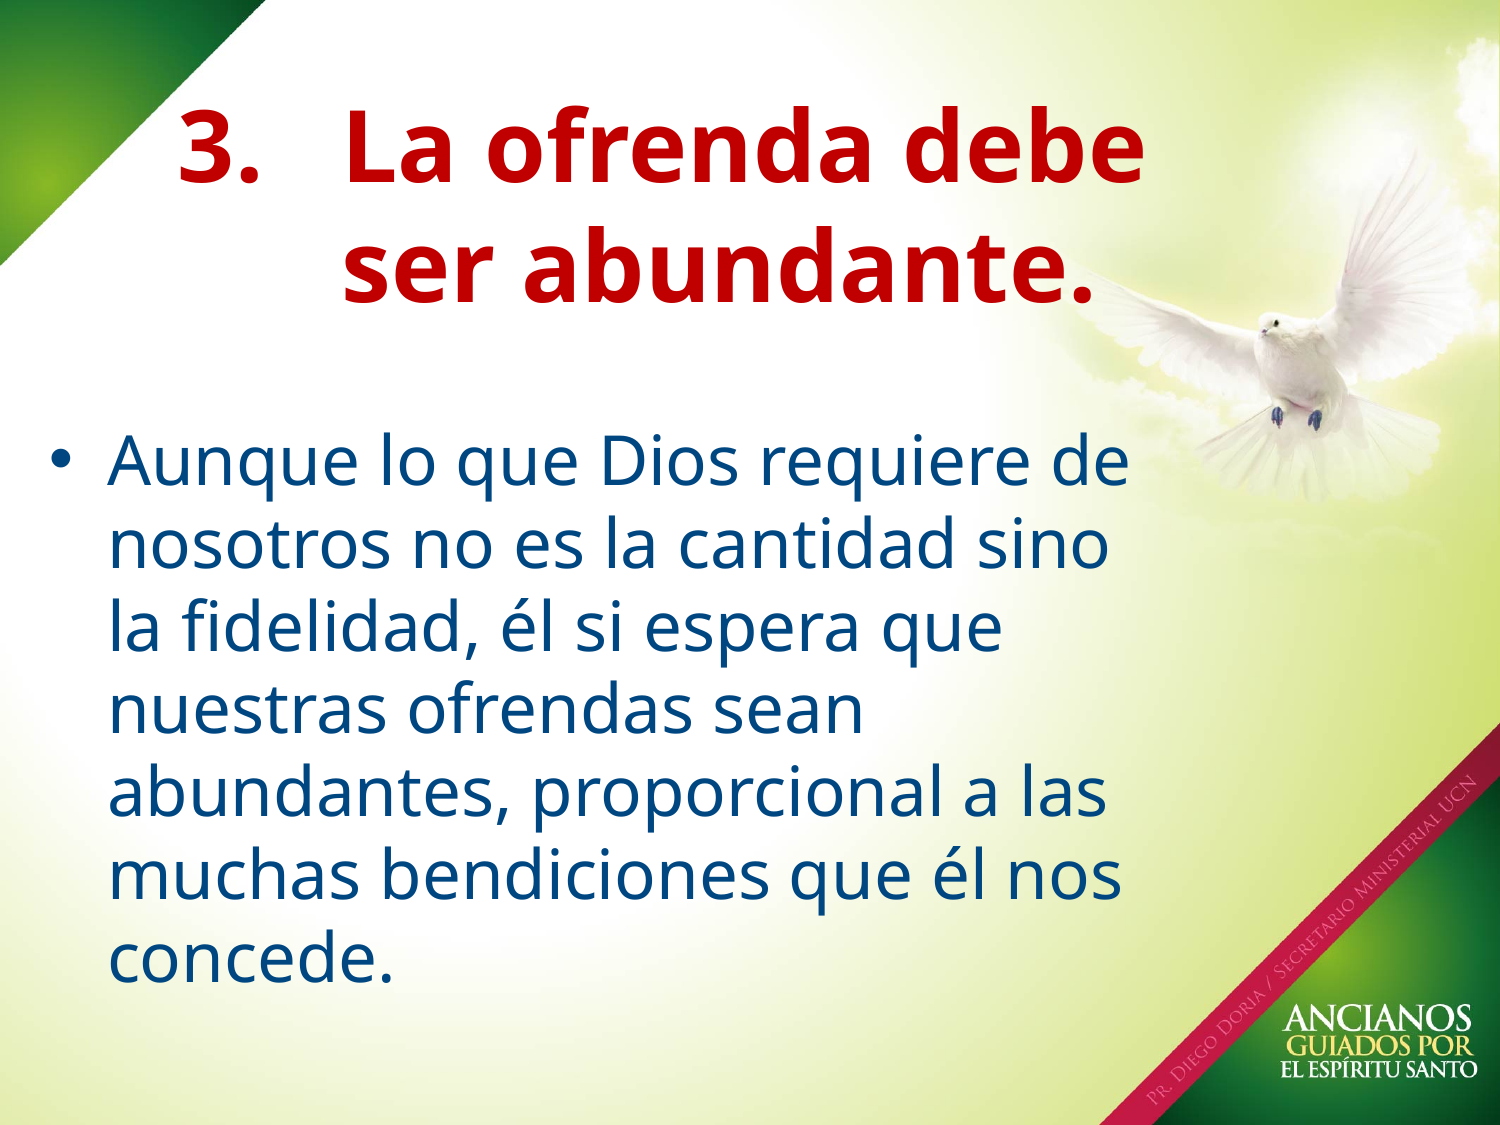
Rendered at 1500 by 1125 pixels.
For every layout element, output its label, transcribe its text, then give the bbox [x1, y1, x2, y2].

list Aunque lo que Dios requiere de nosotros no es la cantidad sino la fidelidad, él si espera que nuestras ofrendas sean abundantes, proporcional a las muchas bendiciones que él nos concede. [40, 408, 1176, 1006]
title La ofrenda debe ser abundante. [169, 74, 1331, 394]
picture [0, 0, 1500, 1125]
